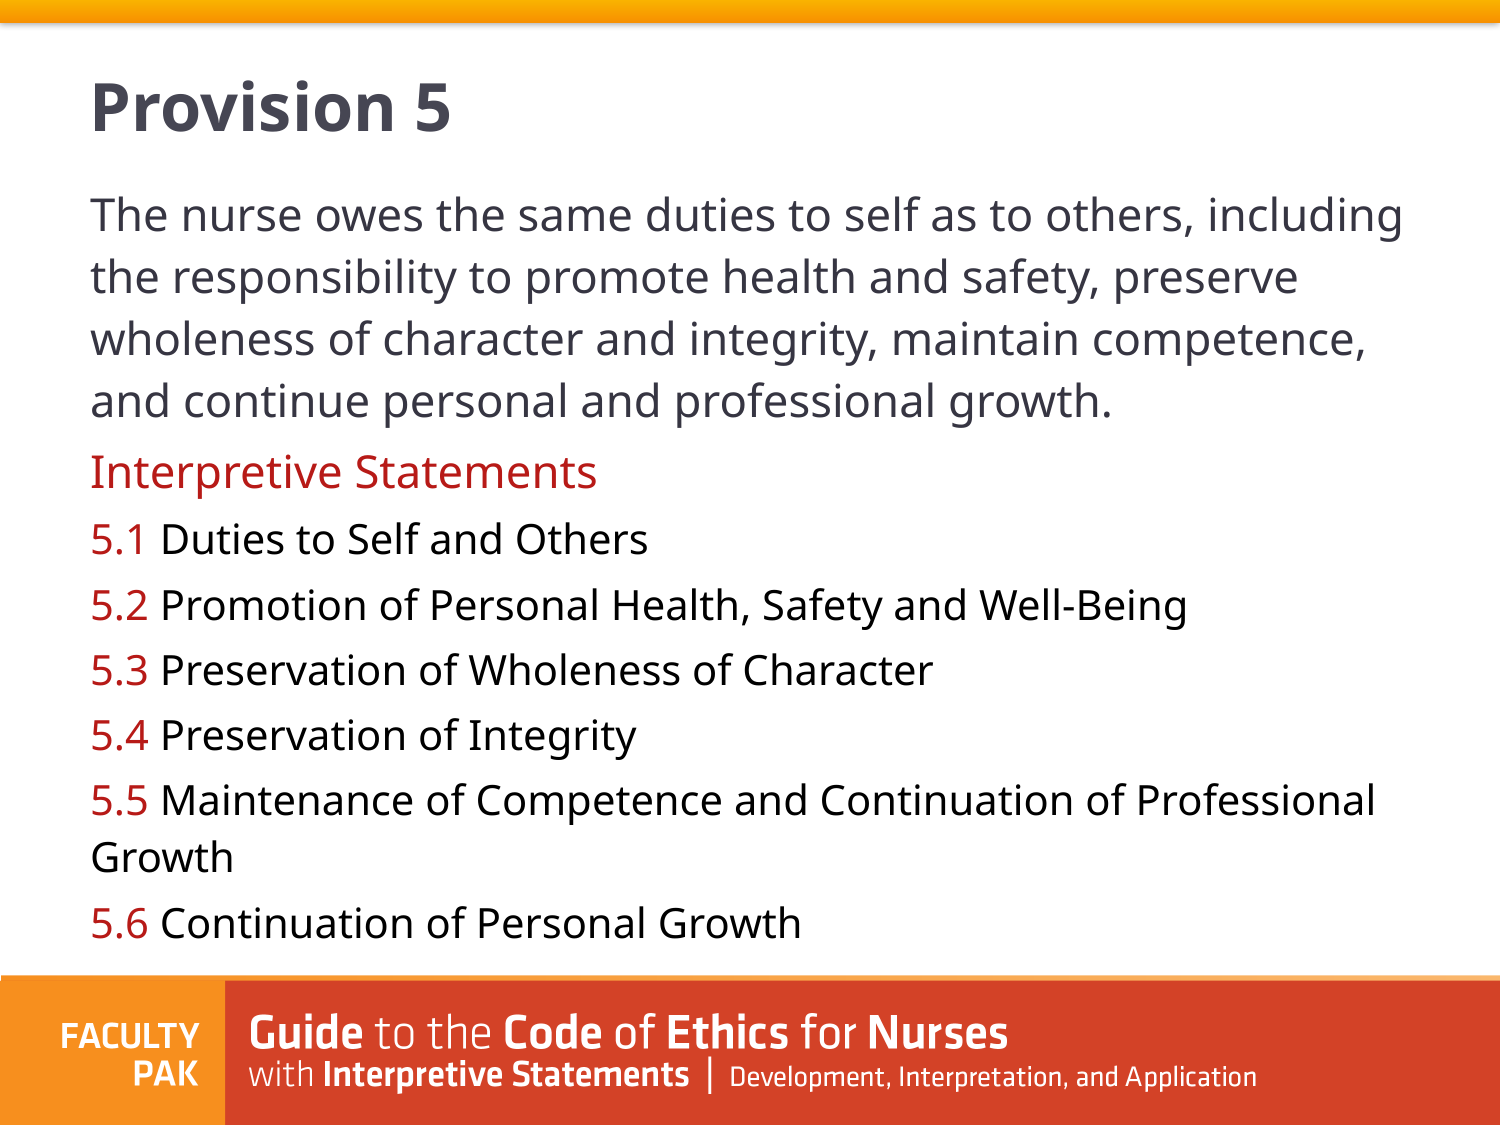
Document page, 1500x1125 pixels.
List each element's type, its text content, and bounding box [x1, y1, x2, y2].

picture [0, 23, 1500, 1125]
text_box Provision 5 [74, 52, 1425, 175]
list The nurse owes the same duties to self as to others, including the responsibility to promote health and safety, preserve wholeness of character and integrity, maintain competence, and continue personal and professional growth. Interpretive Statements 5.1 Duties to Self and Others 5.2 Promotion of Personal Health, Safety and Well-Being 5.3 Preservation of Wholeness of Character 5.4 Preservation of Integrity 5.5 Maintenance of Competence and Continuation of Professional Growth 5.6 Continuation of Personal Growth [75, 175, 1425, 1025]
